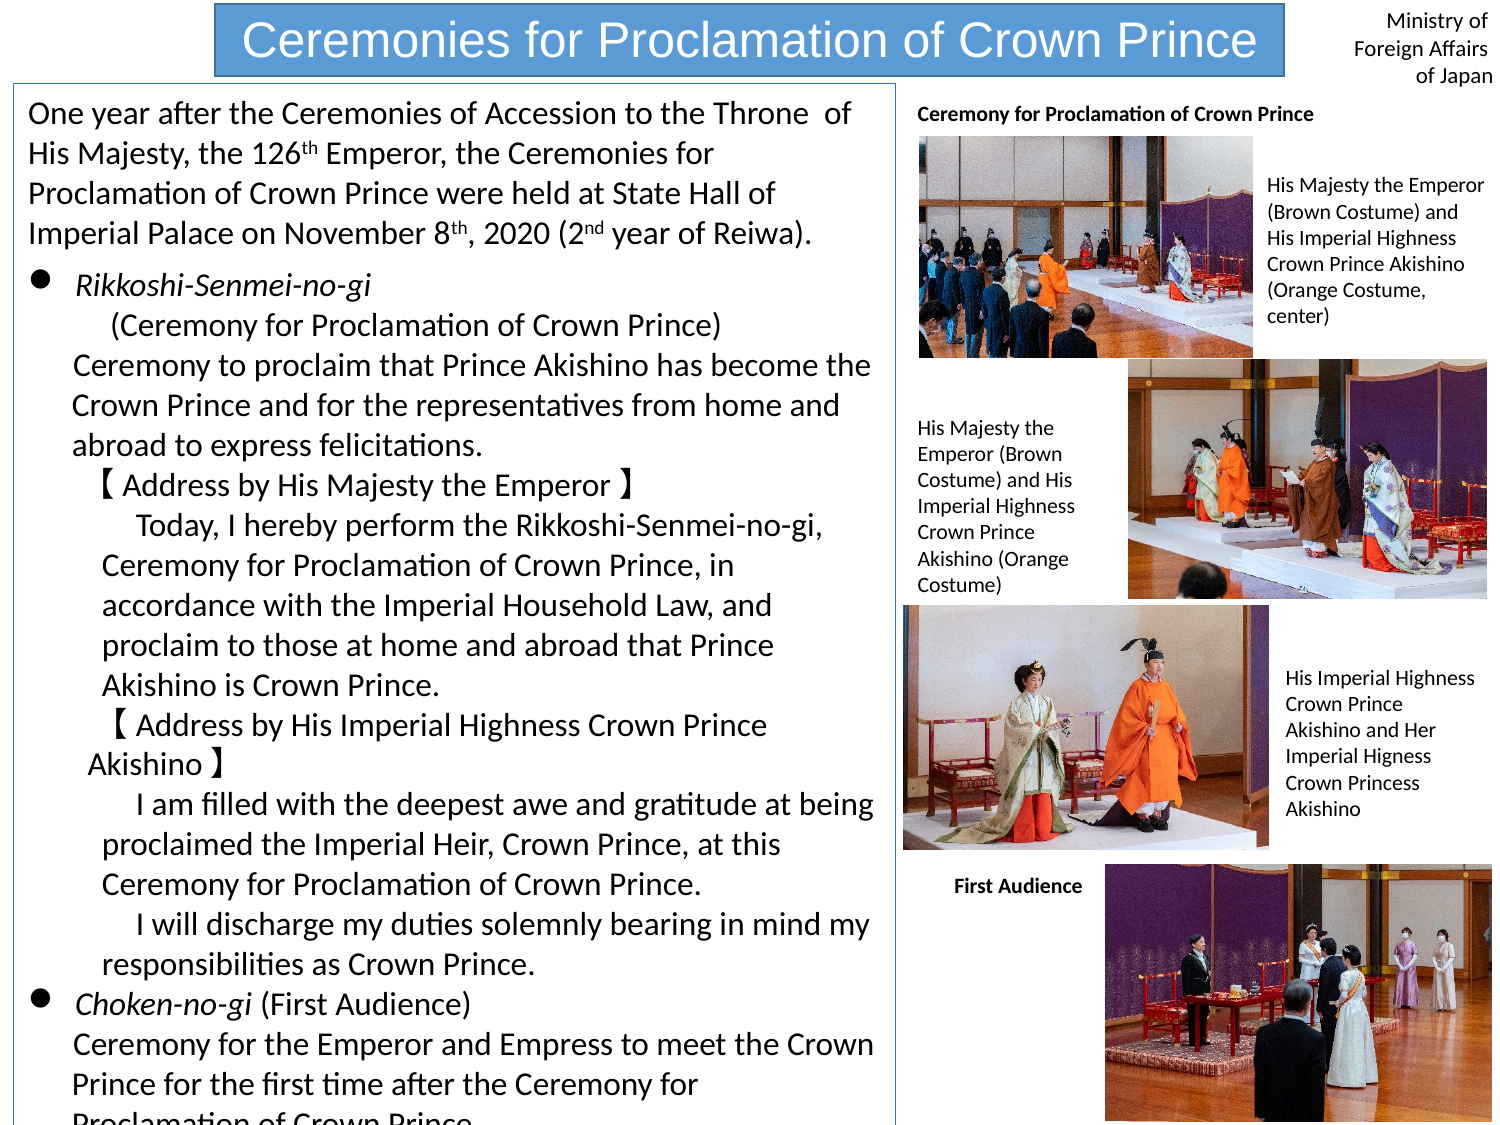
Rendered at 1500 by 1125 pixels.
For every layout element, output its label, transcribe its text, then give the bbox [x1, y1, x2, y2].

text_box His Majesty the Emperor (Brown Costume) and His Imperial Highness Crown Prince Akishino (Orange Costume, center) [1253, 163, 1500, 362]
text_box Ministry of Foreign Affairs of Japan [963, 0, 1500, 96]
picture [919, 136, 1487, 599]
text_box Ceremony for Proclamation of Crown Prince [902, 92, 1357, 134]
title Ceremonies for Proclamation of Crown Prince [214, 3, 963, 77]
text_box First Audience [939, 864, 1105, 906]
picture [1105, 864, 1492, 1122]
text_box His Imperial Highness Crown Prince Akishino and Her Imperial Higness Crown Princess Akishino [1270, 656, 1497, 829]
picture [902, 605, 1269, 850]
text_box His Majesty the Emperor (Brown Costume) and His Imperial Highness Crown Prince Akishino (Orange Costume) [903, 405, 1129, 605]
text_box One year after the Ceremonies of Accession to the Throne of His Majesty, the 126th Emperor, the Ceremonies for Proclamation of Crown Prince were held at State Hall of Imperial Palace on November 8th, 2020 (2nd year of Reiwa). Rikkoshi-Senmei-no-gi (Ceremony for Proclamation of Crown Prince) Ceremony to proclaim that Prince Akishino has become the Crown Prince and for the representatives from home and abroad to express felicitations. 【Address by His Majesty the Emperor】 Today, I hereby perform the Rikkoshi-Senmei-no-gi, Ceremony for Proclamation of Crown Prince, in accordance with the Imperial Household Law, and proclaim to those at home and abroad that Prince Akishino is Crown Prince. 【Address by His Imperial Highness Crown Prince Akishino】 I am filled with the deepest awe and gratitude at being proclaimed the Imperial Heir, Crown Prince, at this Ceremony for Proclamation of Crown Prince. I will discharge my duties solemnly bearing in mind my responsibilities as Crown Prince. Choken-no-gi (First Audience) Ceremony for the Emperor and Empress to meet the Crown Prince for the first time after the Ceremony for Proclamation of Crown Prince. [13, 83, 896, 1125]
